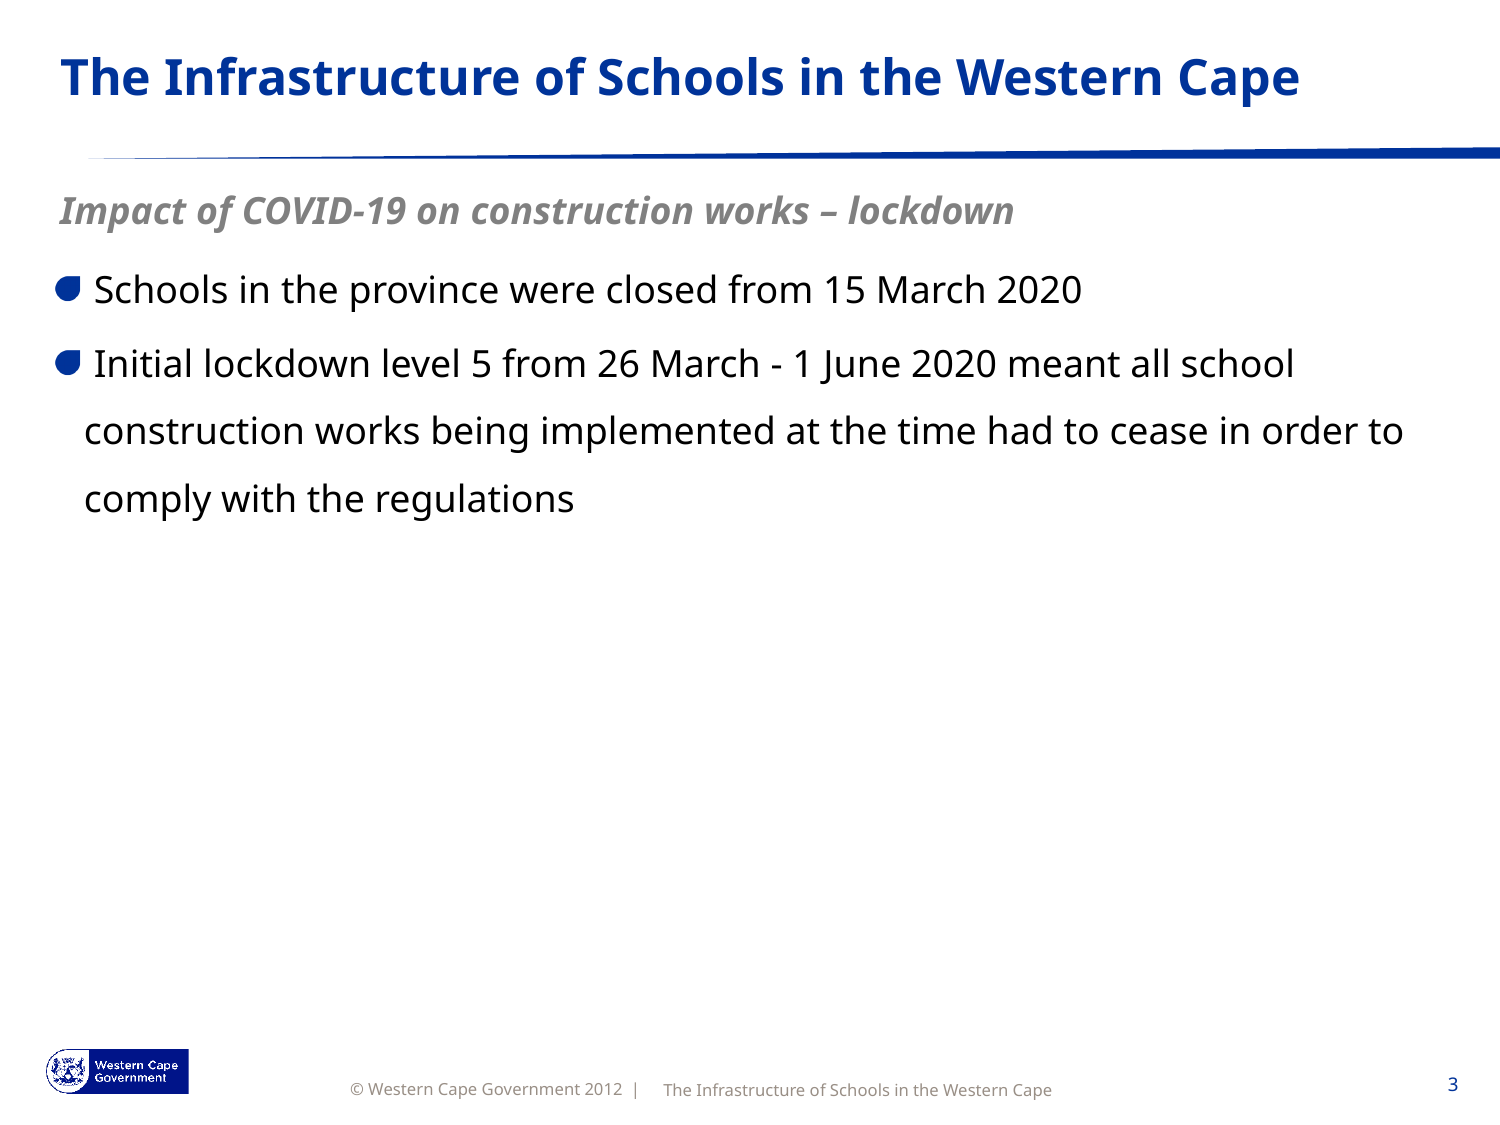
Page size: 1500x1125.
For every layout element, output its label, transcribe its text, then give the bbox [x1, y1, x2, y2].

footer The Infrastructure of Schools in the Western Cape [663, 1065, 1389, 1101]
slide_number 3 [1374, 1061, 1459, 1099]
text_box Schools in the province were closed from 15 March 2020 Initial lockdown level 5 from 26 March - 1 June 2020 meant all school construction works being implemented at the time had to cease in order to comply with the regulations [39, 236, 1468, 1035]
title The Infrastructure of Schools in the Western Cape [48, 29, 1459, 122]
picture [31, 1034, 203, 1108]
picture [54, 349, 81, 376]
picture [54, 275, 81, 302]
list Impact of COVID-19 on construction works – lockdown [48, 186, 1459, 234]
